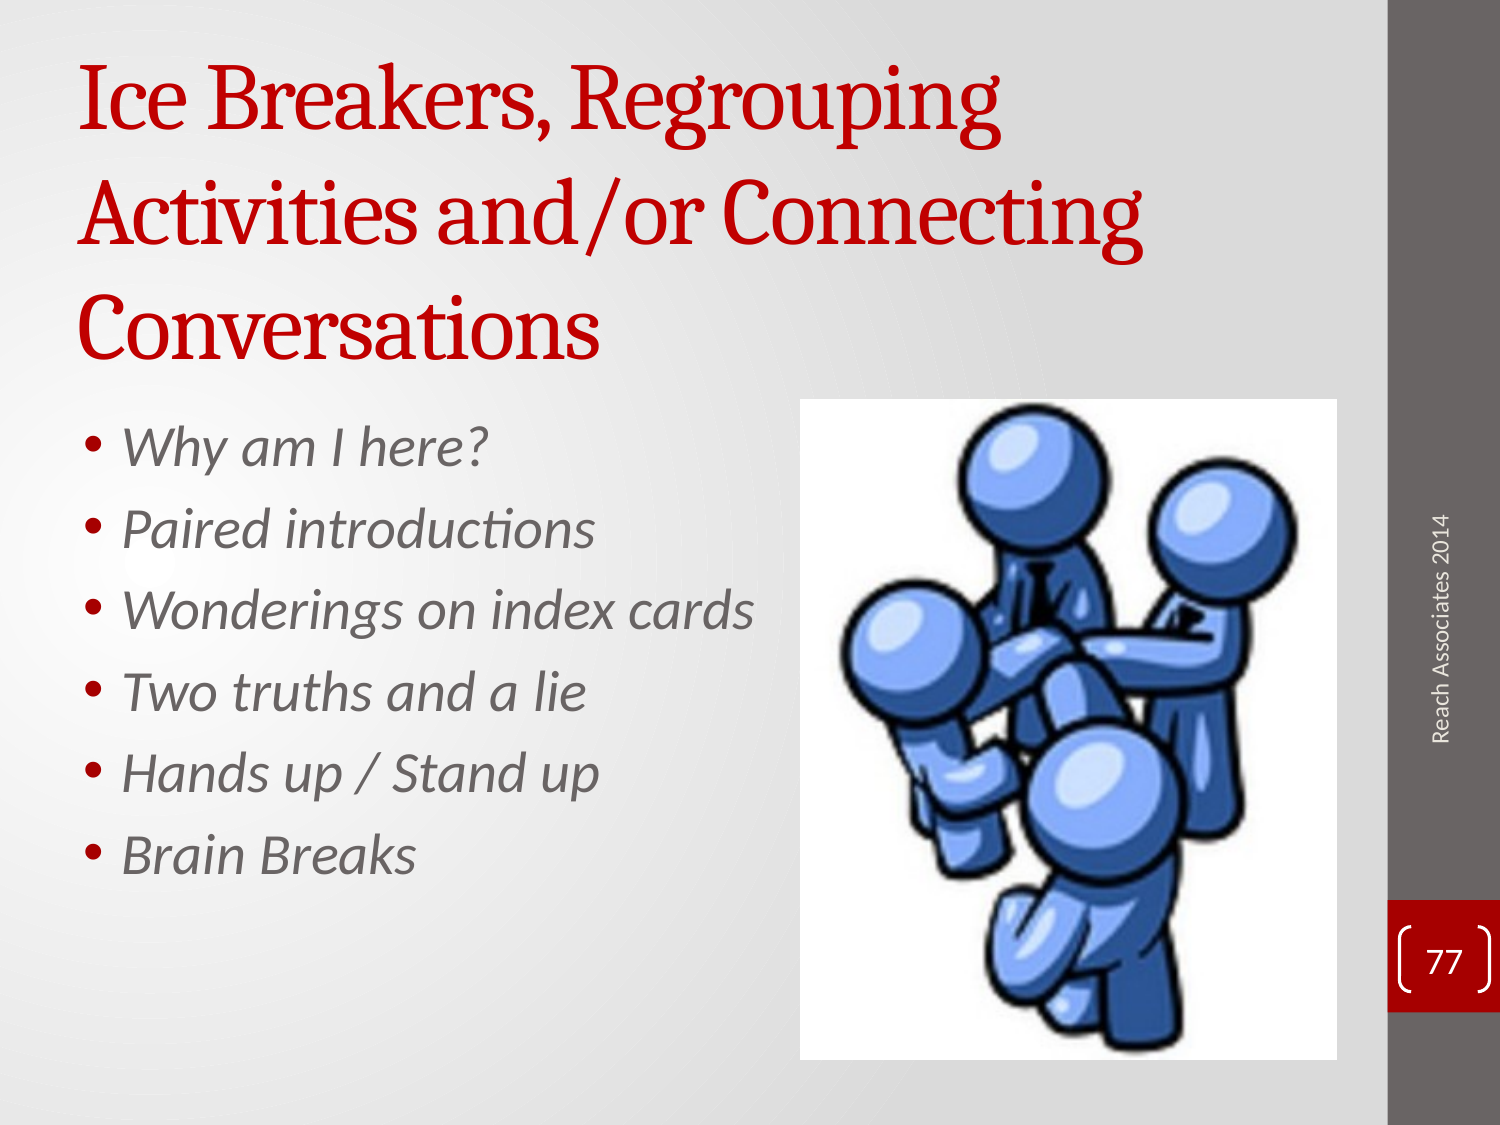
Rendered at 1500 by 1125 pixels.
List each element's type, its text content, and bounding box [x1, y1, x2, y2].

slide_number 77 [1397, 925, 1492, 994]
title Ice Breakers, Regrouping Activities and/or Connecting Conversations [62, 112, 1313, 300]
list Why am I here? Paired introductions Wonderings on index cards Two truths and a lie Hands up / Stand up Brain Breaks [50, 400, 1300, 1125]
picture [799, 399, 1338, 1060]
footer Reach Associates 2014 [1408, 500, 1469, 889]
